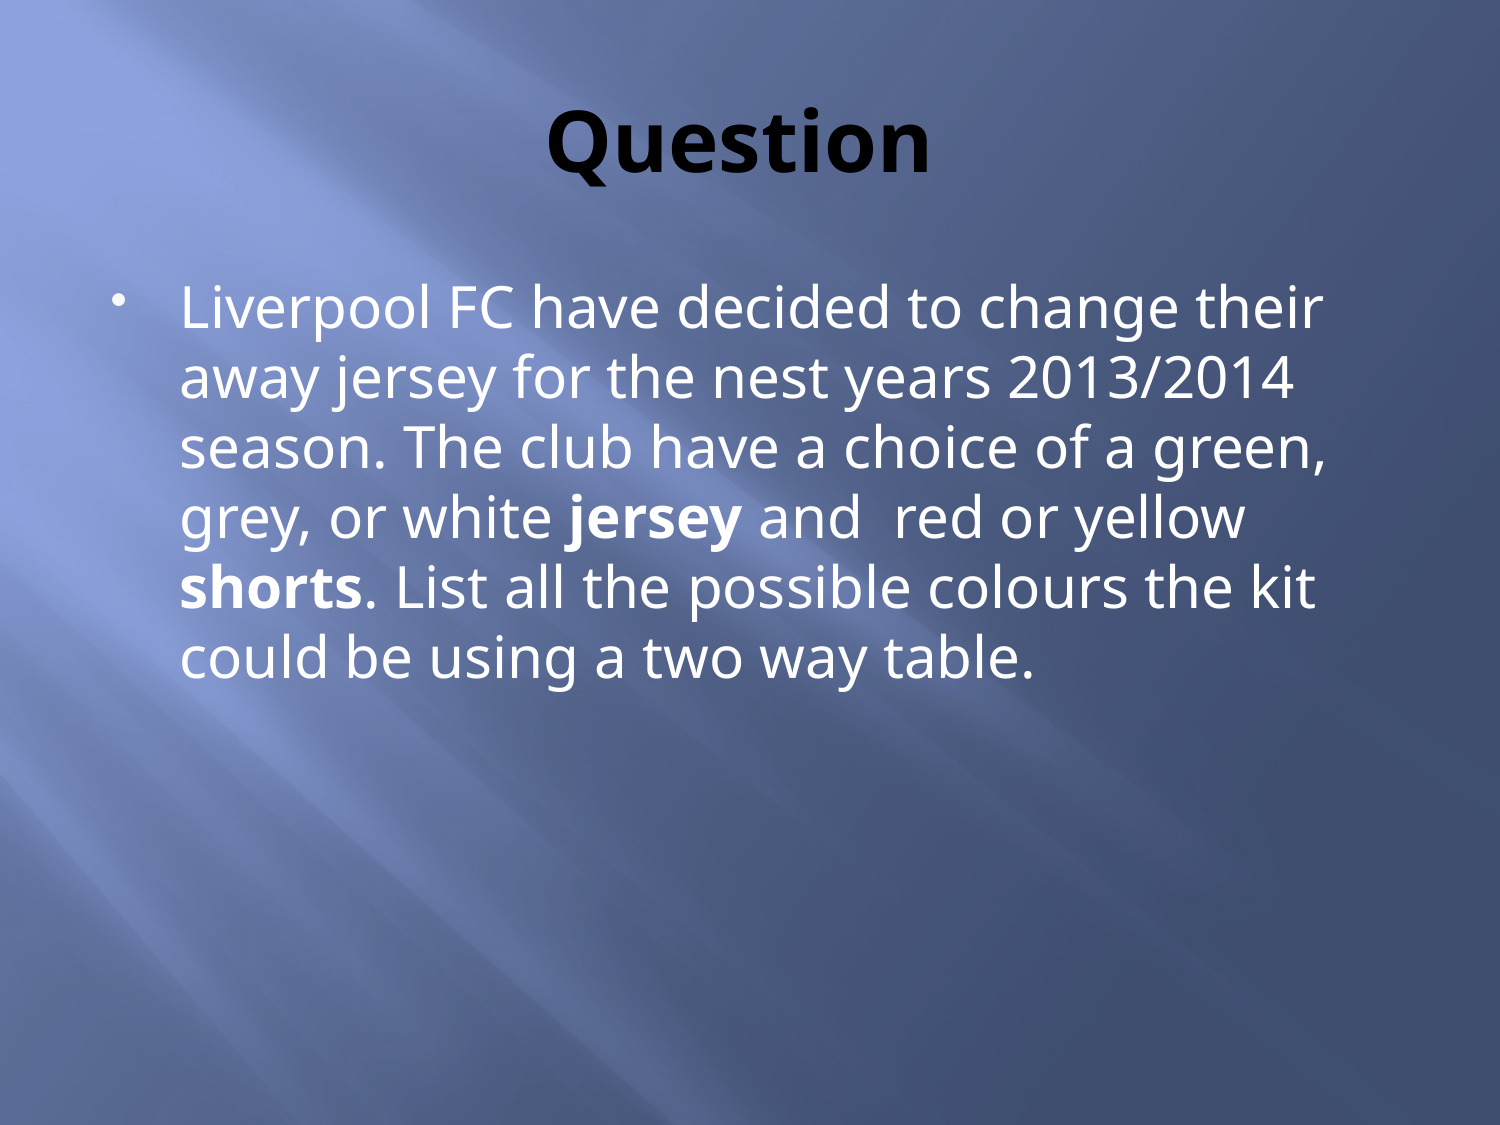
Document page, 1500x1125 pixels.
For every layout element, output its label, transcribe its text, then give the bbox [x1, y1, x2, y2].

list Liverpool FC have decided to change their away jersey for the nest years 2013/2014 season. The club have a choice of a green, grey, or white jersey and red or yellow shorts. List all the possible colours the kit could be using a two way table. [75, 262, 1425, 1035]
title Question [75, 45, 1425, 233]
